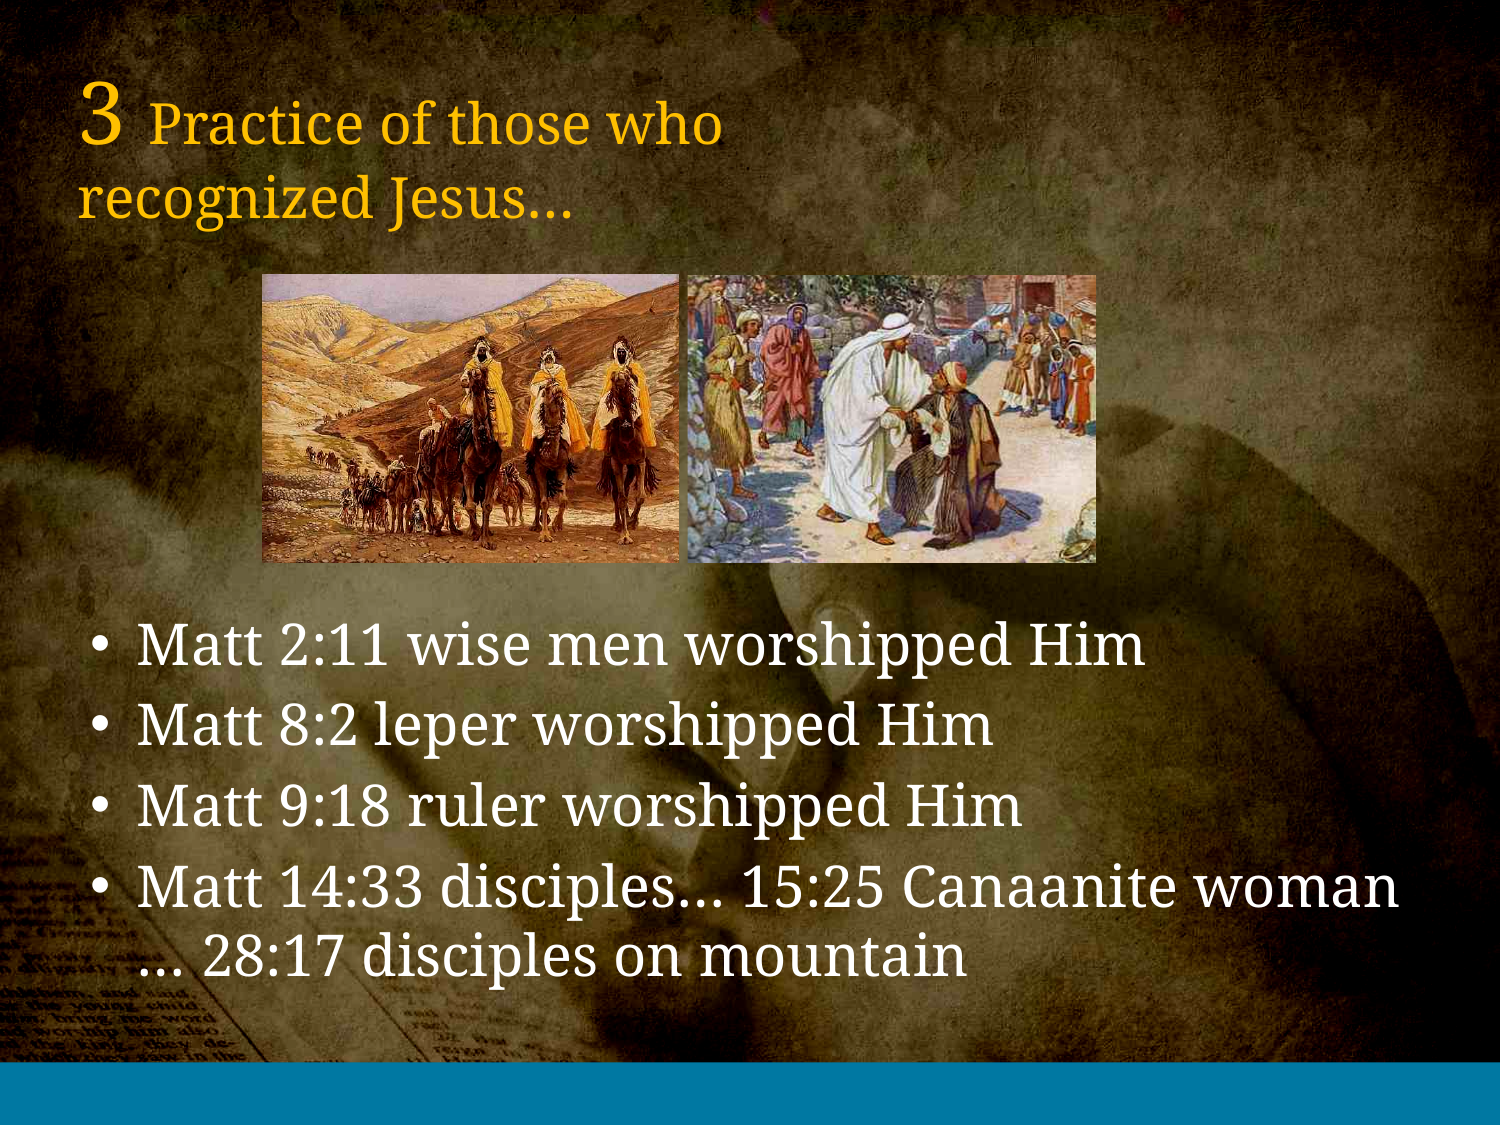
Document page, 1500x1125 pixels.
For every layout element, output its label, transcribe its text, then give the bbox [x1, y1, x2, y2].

picture [262, 274, 679, 563]
list Matt 2:11 wise men worshipped Him Matt 8:2 leper worshipped Him Matt 9:18 ruler worshipped Him Matt 14:33 disciples… 15:25 Canaanite woman … 28:17 disciples on mountain [75, 600, 1425, 1005]
picture [687, 274, 1097, 563]
title 3 Practice of those who recognized Jesus… [62, 50, 975, 238]
